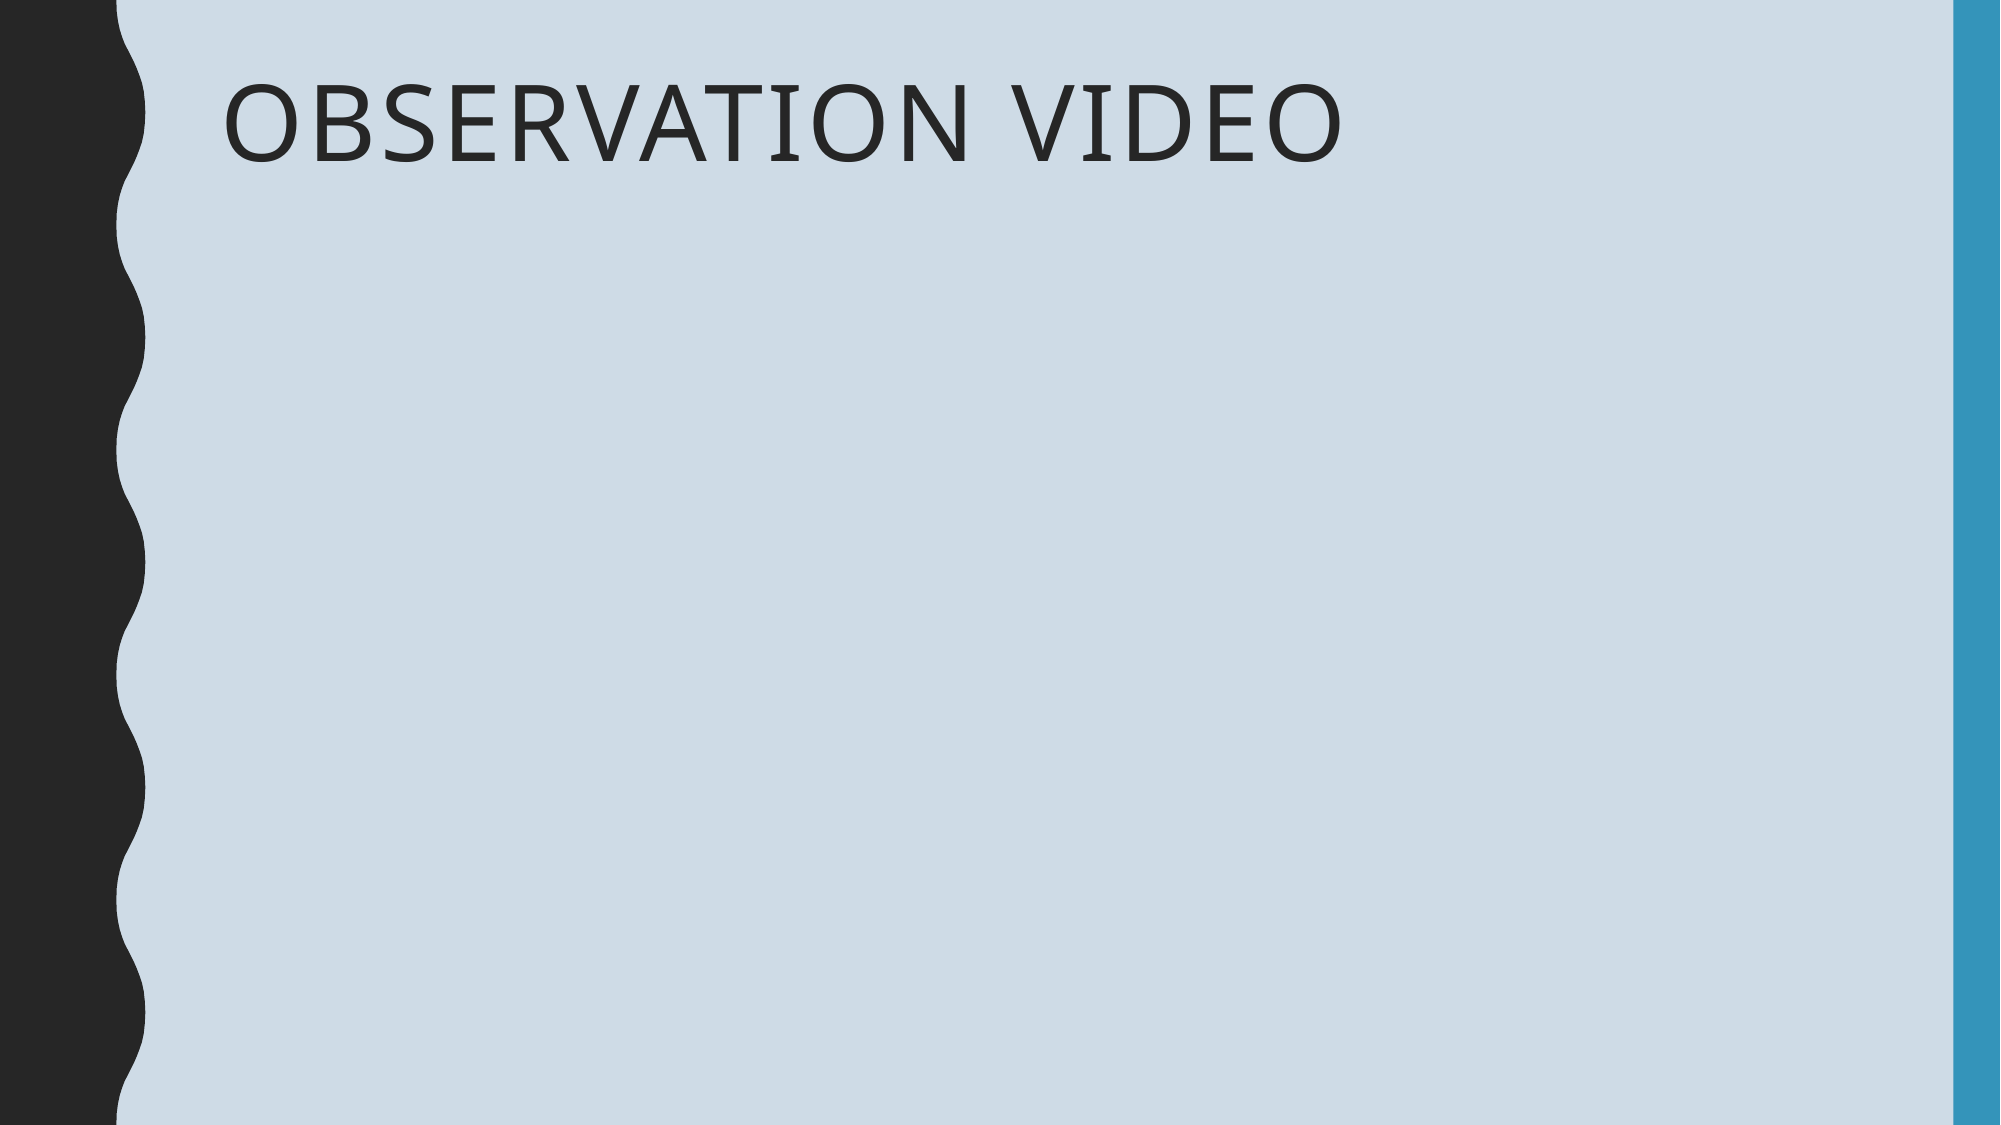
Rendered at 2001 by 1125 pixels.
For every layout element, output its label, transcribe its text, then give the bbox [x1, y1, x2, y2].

title Observation Video [205, 62, 1875, 308]
